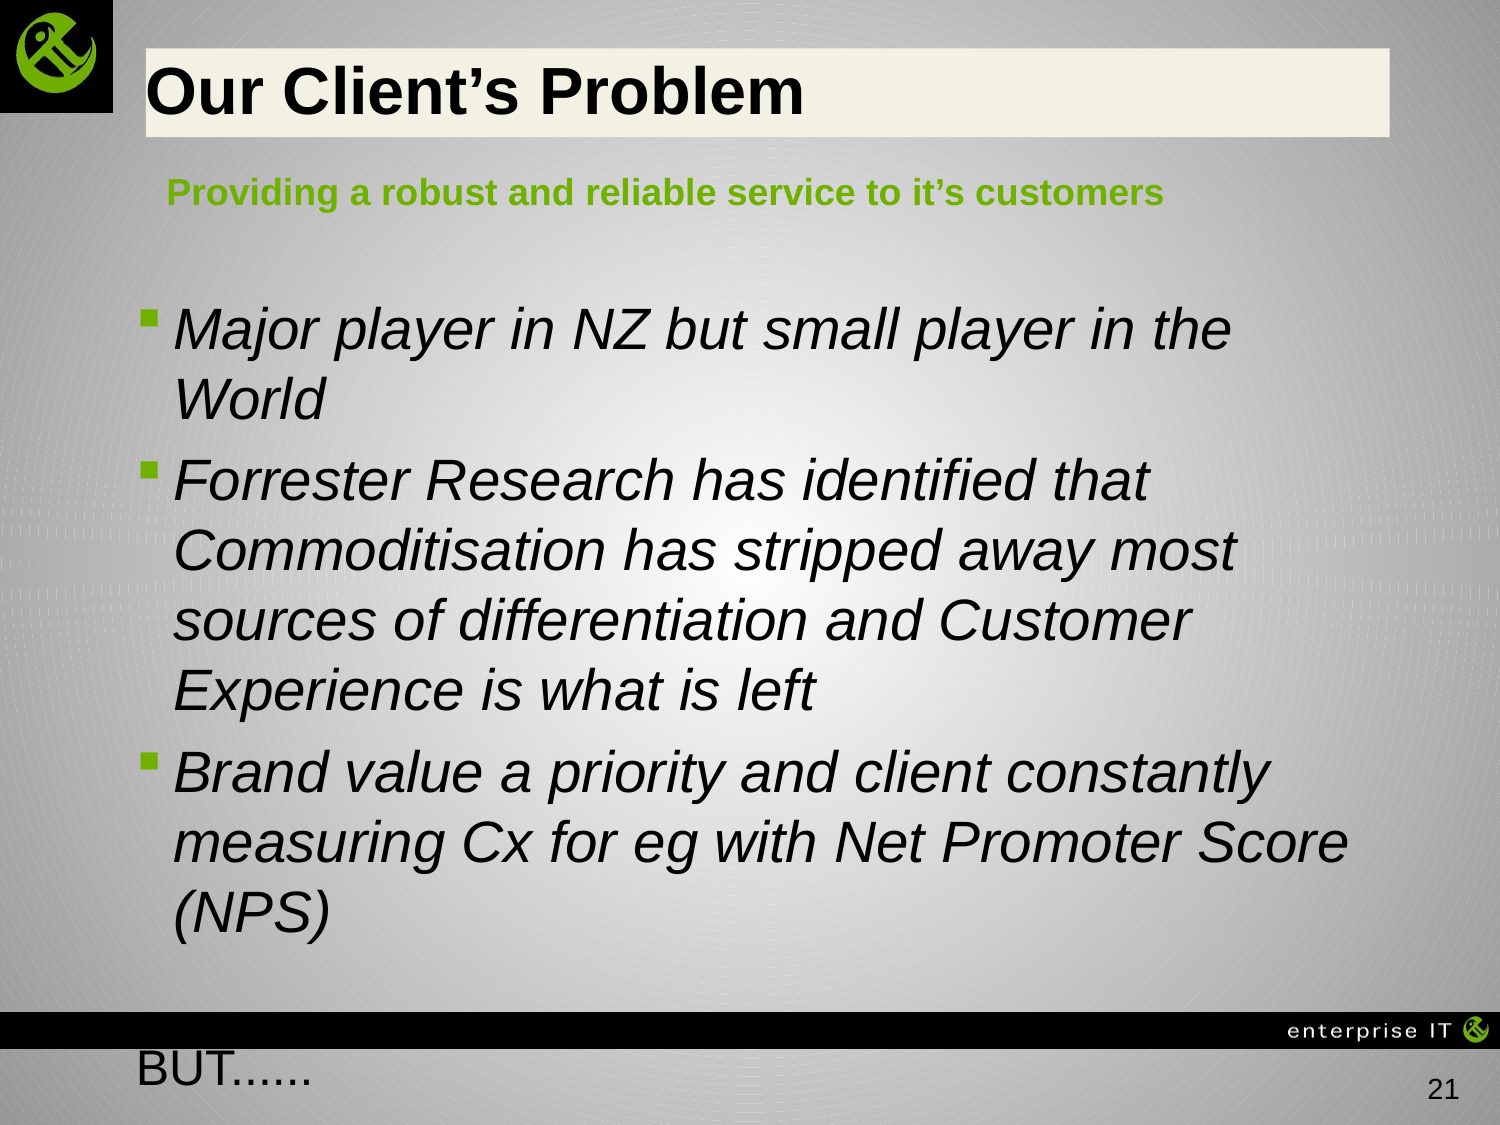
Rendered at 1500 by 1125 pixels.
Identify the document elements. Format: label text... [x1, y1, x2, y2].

list Major player in NZ but small player in the World Forrester Research has identified that Commoditisation has stripped away most sources of differentiation and Customer Experience is what is left Brand value a priority and client constantly measuring Cx for eg with Net Promoter Score (NPS) BUT...... [135, 290, 1373, 965]
picture [0, 1012, 1500, 1049]
picture [0, 0, 113, 113]
title Our Client’s Problem [145, 48, 1390, 138]
text_box Providing a robust and reliable service to it’s customers [151, 160, 1181, 221]
